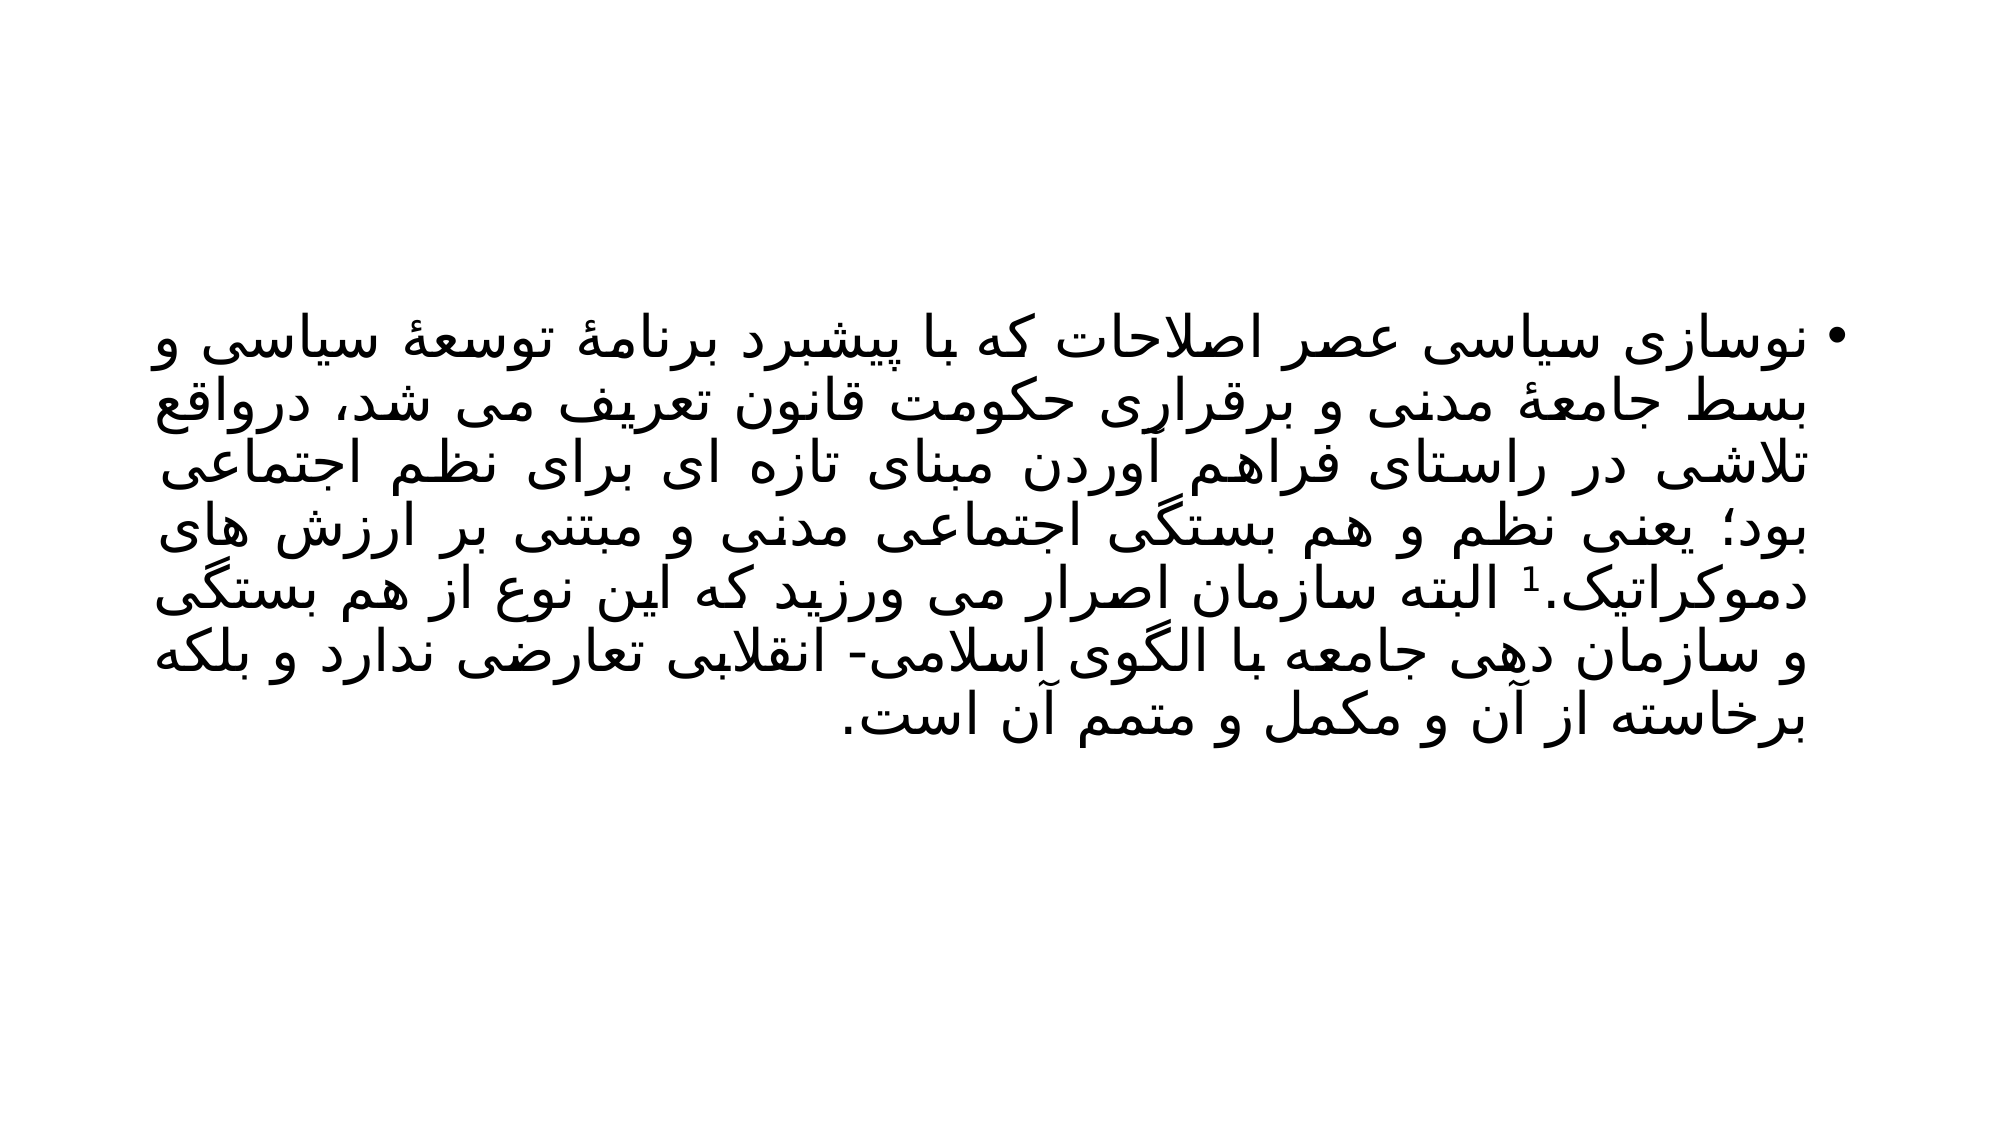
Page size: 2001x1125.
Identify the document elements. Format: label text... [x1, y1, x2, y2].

list نوسازی سیاسی عصر اصلاحات که با پیشبرد برنامۀ توسعۀ سیاسی و بسط جامعۀ مدنی و برقراری حکومت قانون تعریف می شد، درواقع تلاشی در راستای فراهم آوردن مبنای تازه ای برای نظم اجتماعی بود؛ یعنی نظم و هم بستگی اجتماعی مدنی و مبتنی بر ارزش های دموکراتیک.1 البته سازمان اصرار می ورزید که این نوع از هم بستگی و سازمان دهی جامعه با الگوی اسلامی- انقلابی تعارضی ندارد و بلکه برخاسته از آن و مکمل و متمم آن است. [137, 299, 1863, 1014]
